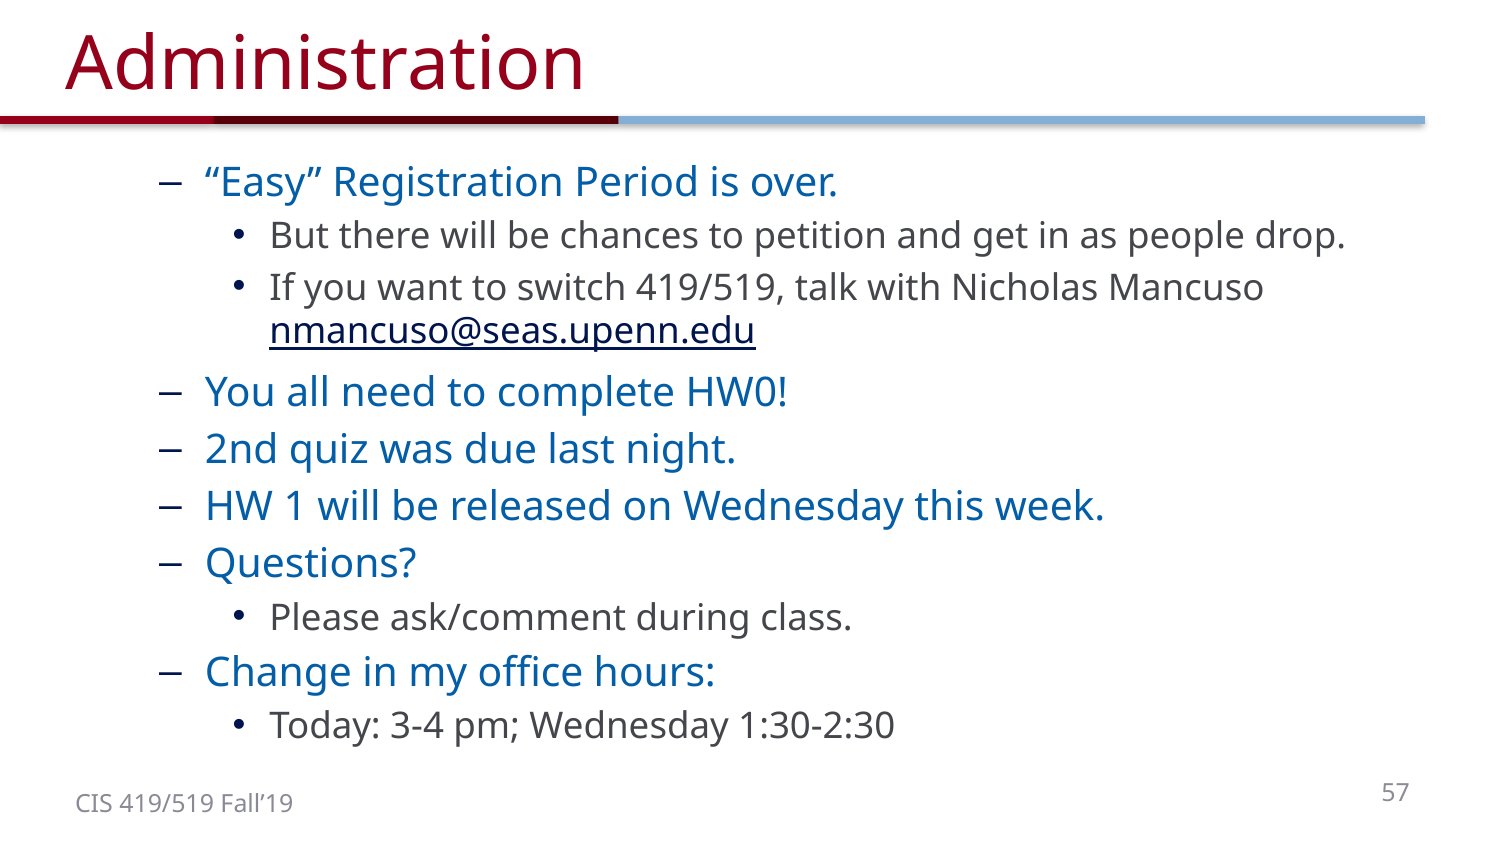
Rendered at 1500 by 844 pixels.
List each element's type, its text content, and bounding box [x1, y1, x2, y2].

list “Easy” Registration Period is over. But there will be chances to petition and get in as people drop. If you want to switch 419/519, talk with Nicholas Mancuso nmancuso@seas.upenn.edu You all need to complete HW0! 2nd quiz was due last night. HW 1 will be released on Wednesday this week. Questions? Please ask/comment during class. Change in my office hours: Today: 3-4 pm; Wednesday 1:30-2:30 [70, 148, 1421, 754]
title Administration [50, 2, 1401, 117]
slide_number 57 [1074, 770, 1425, 816]
